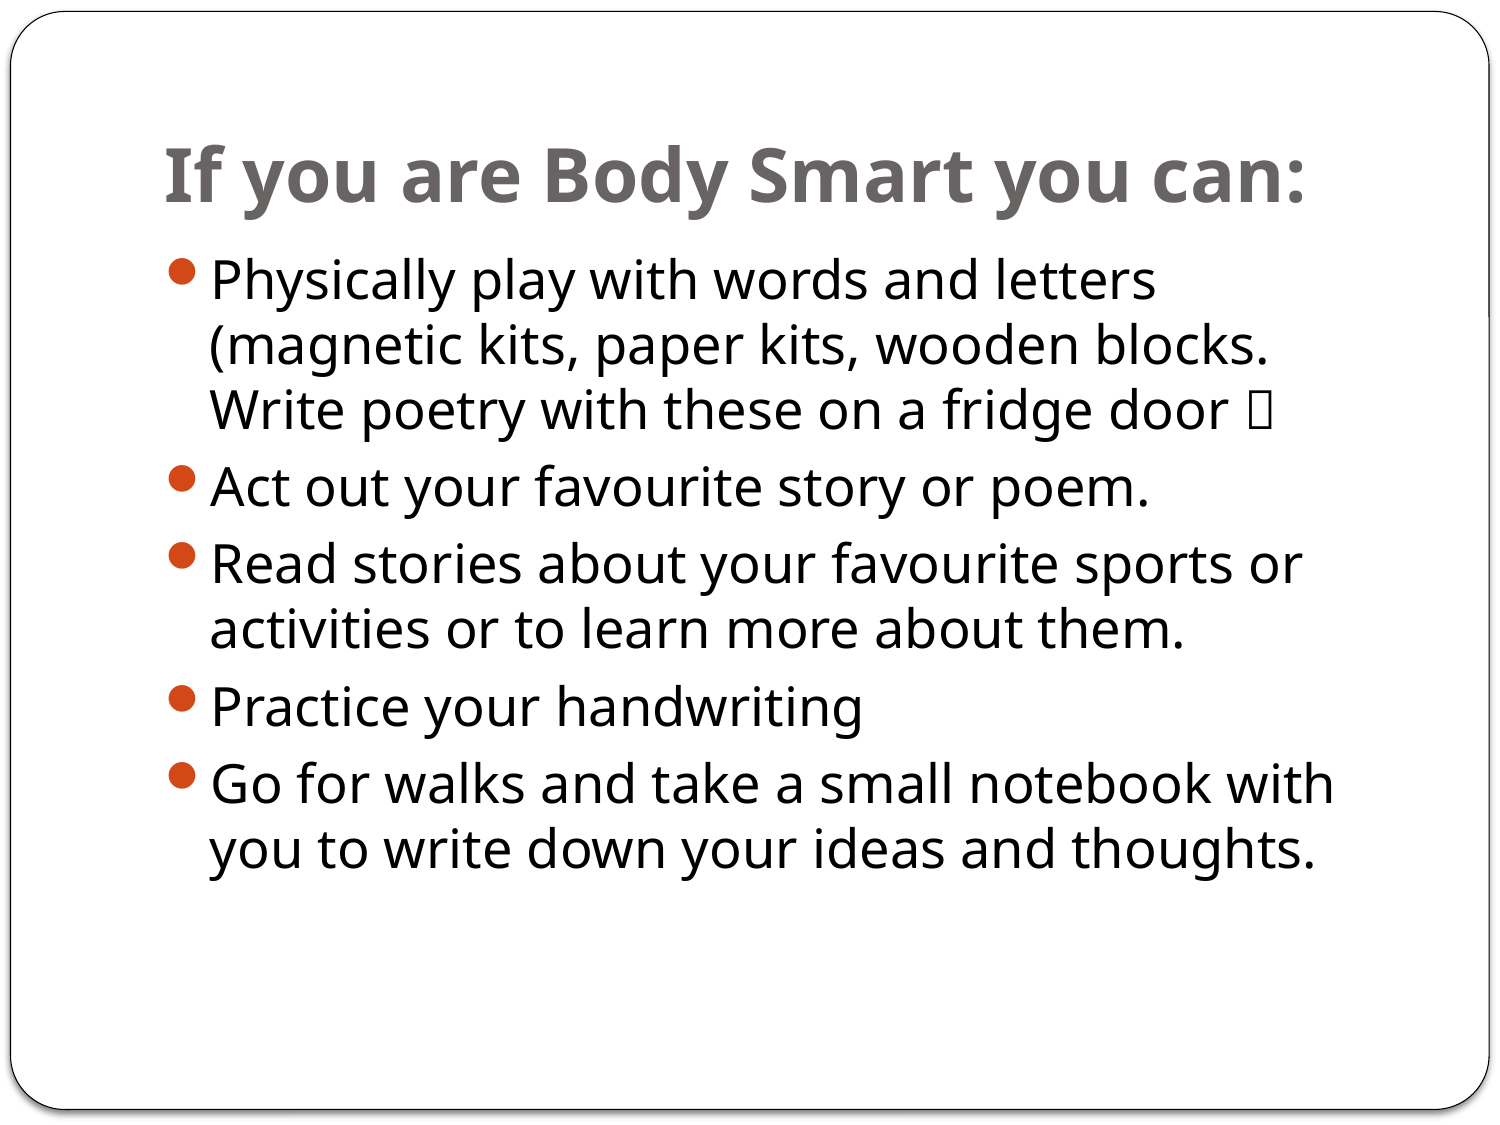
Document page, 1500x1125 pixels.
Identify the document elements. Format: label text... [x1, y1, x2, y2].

list Physically play with words and letters (magnetic kits, paper kits, wooden blocks. Write poetry with these on a fridge door  Act out your favourite story or poem. Read stories about your favourite sports or activities or to learn more about them. Practice your handwriting Go for walks and take a small notebook with you to write down your ideas and thoughts. [150, 237, 1425, 988]
title If you are Body Smart you can: [150, 45, 1425, 233]
